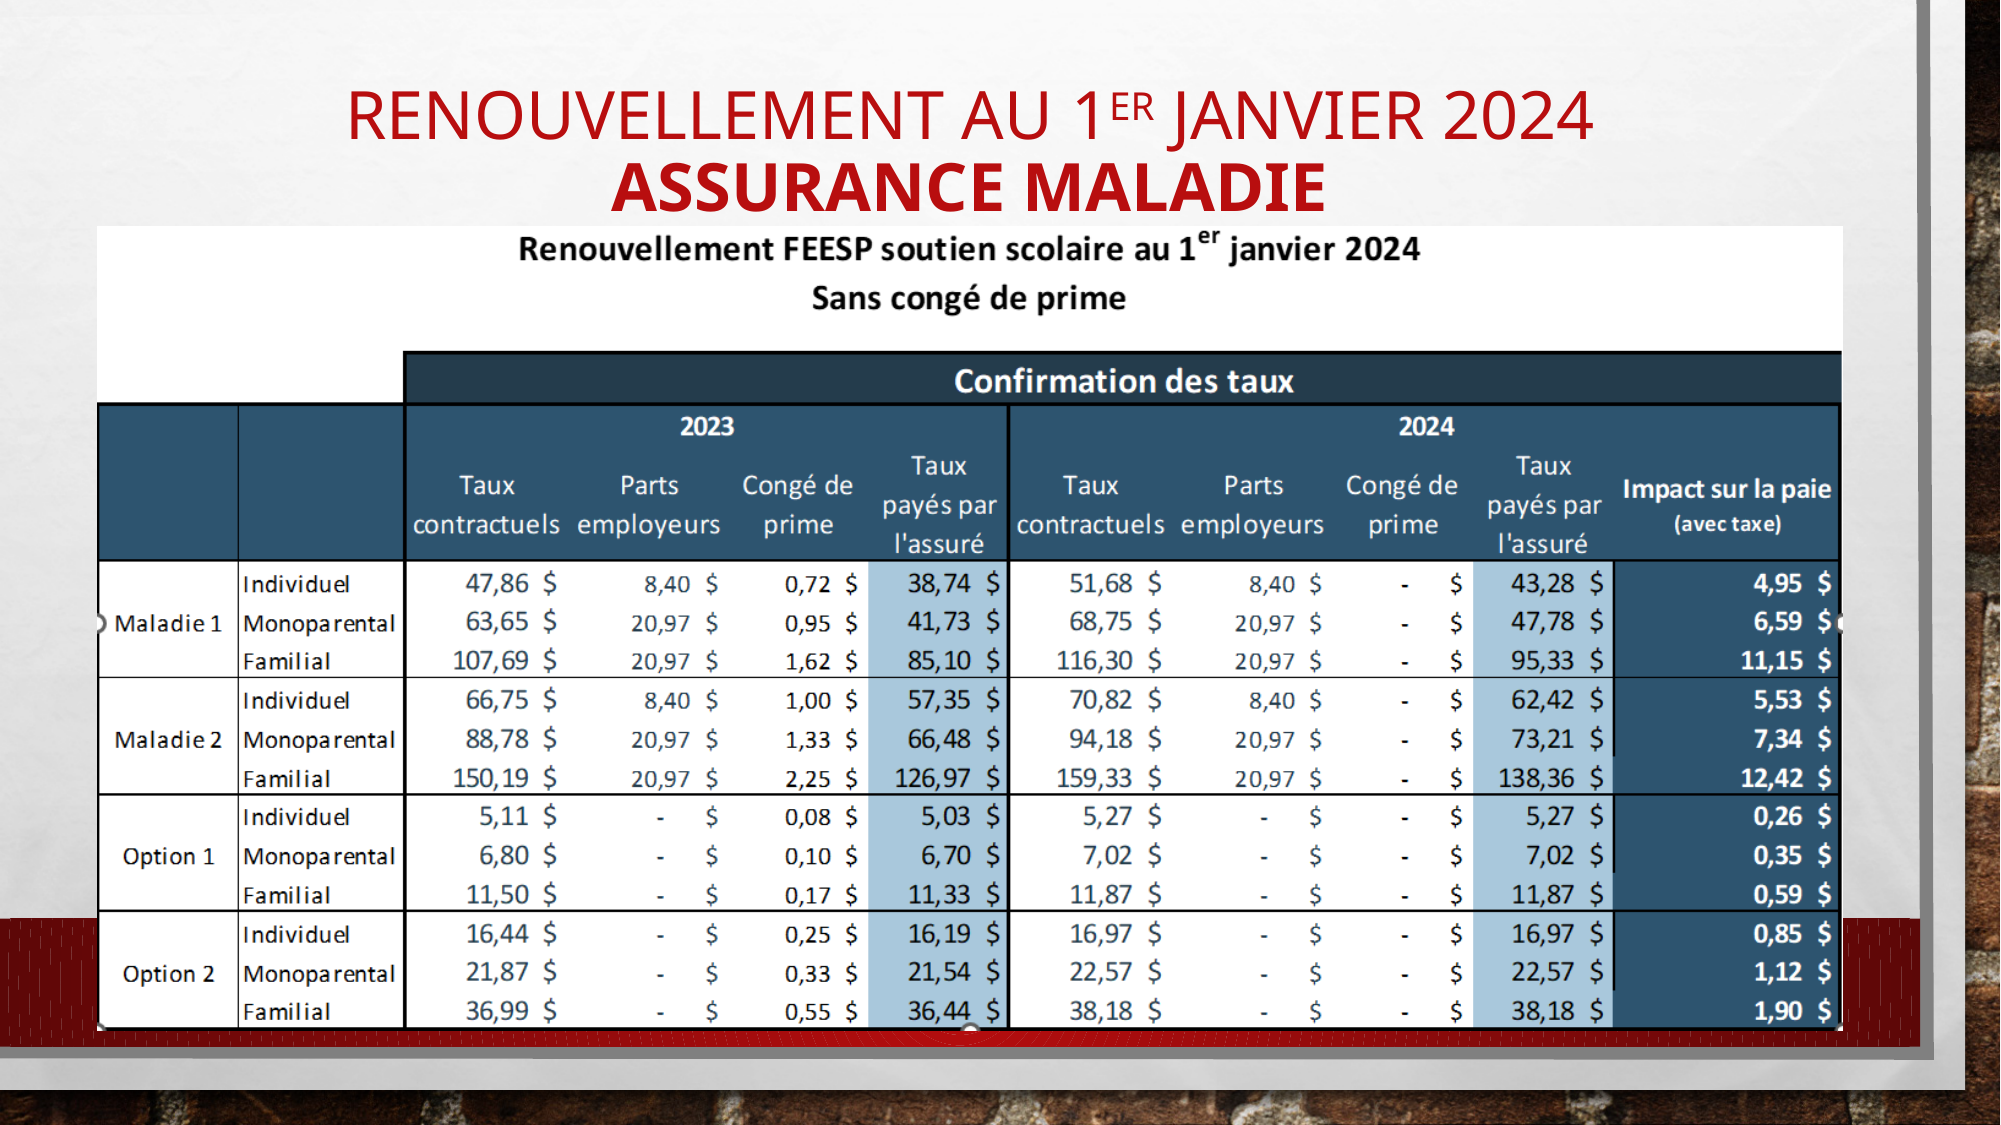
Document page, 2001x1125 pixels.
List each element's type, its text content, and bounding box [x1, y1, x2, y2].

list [97, 226, 1844, 1032]
title Renouvellement au 1er janvier 2024 Assurance maladie [117, 74, 1824, 226]
picture [0, 0, 2000, 1125]
